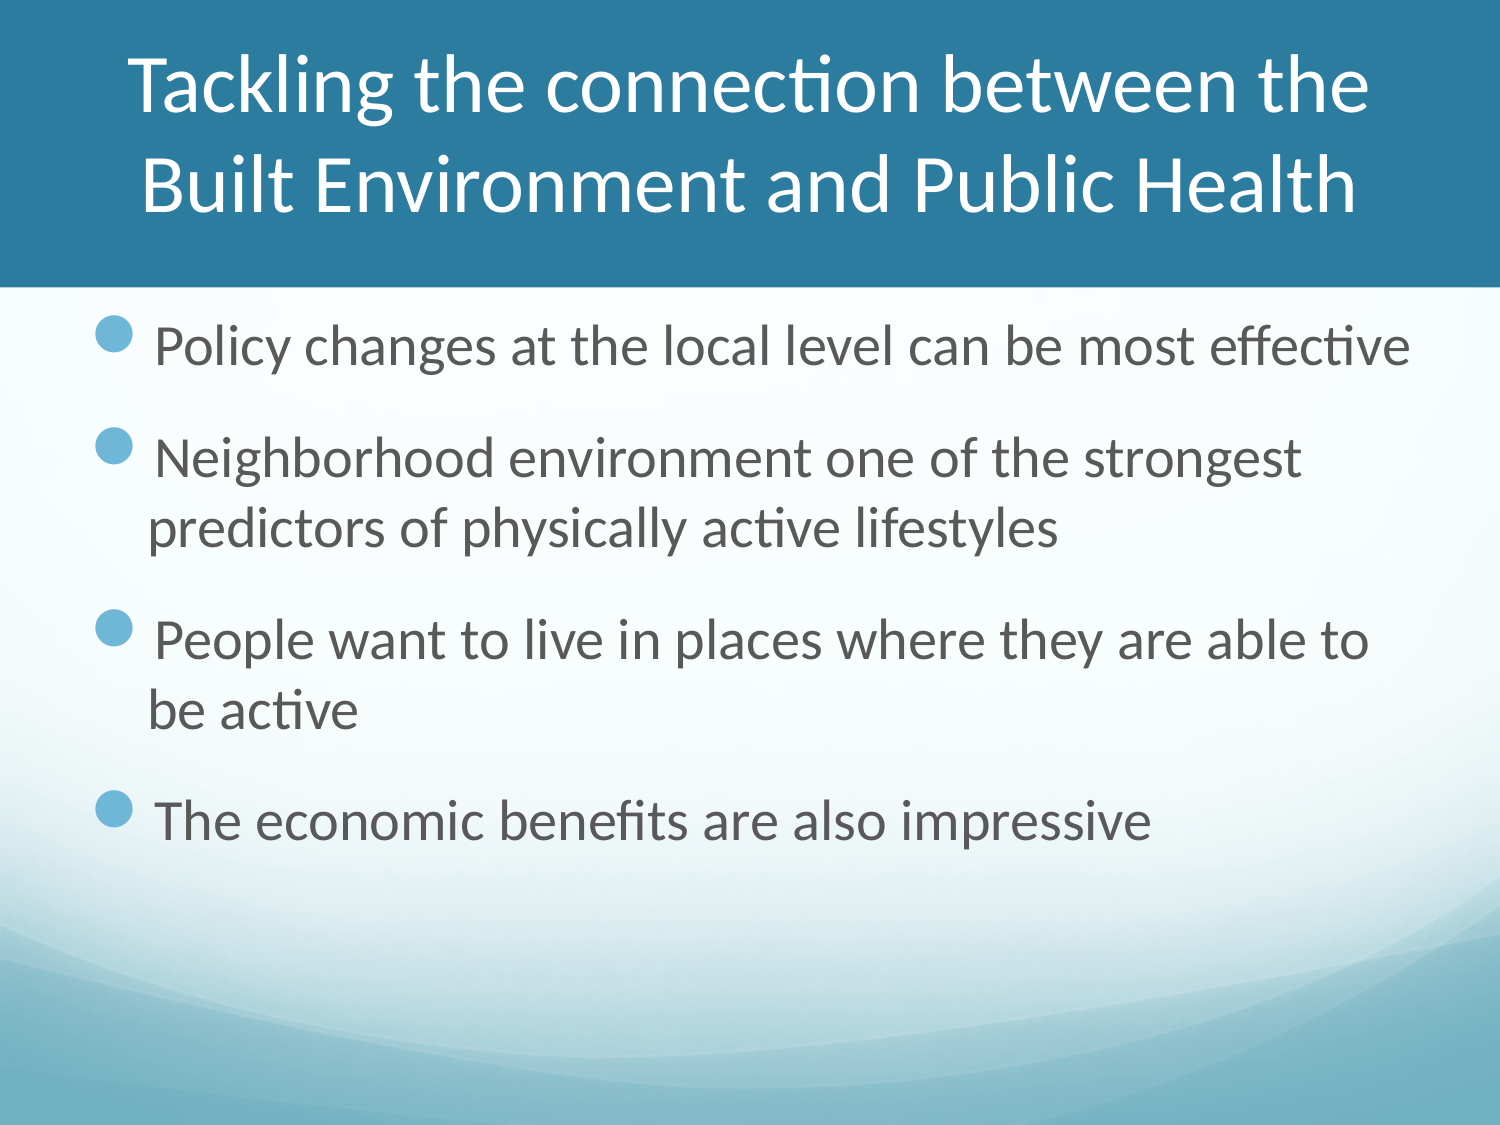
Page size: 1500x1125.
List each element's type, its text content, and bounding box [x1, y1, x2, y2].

title Tackling the connection between the Built Environment and Public Health [89, 17, 1410, 238]
list Policy changes at the local level can be most effective Neighborhood environment one of the strongest predictors of physically active lifestyles People want to live in places where they are able to be active The economic benefits are also impressive [74, 299, 1451, 1063]
text_box [0, 0, 1500, 288]
